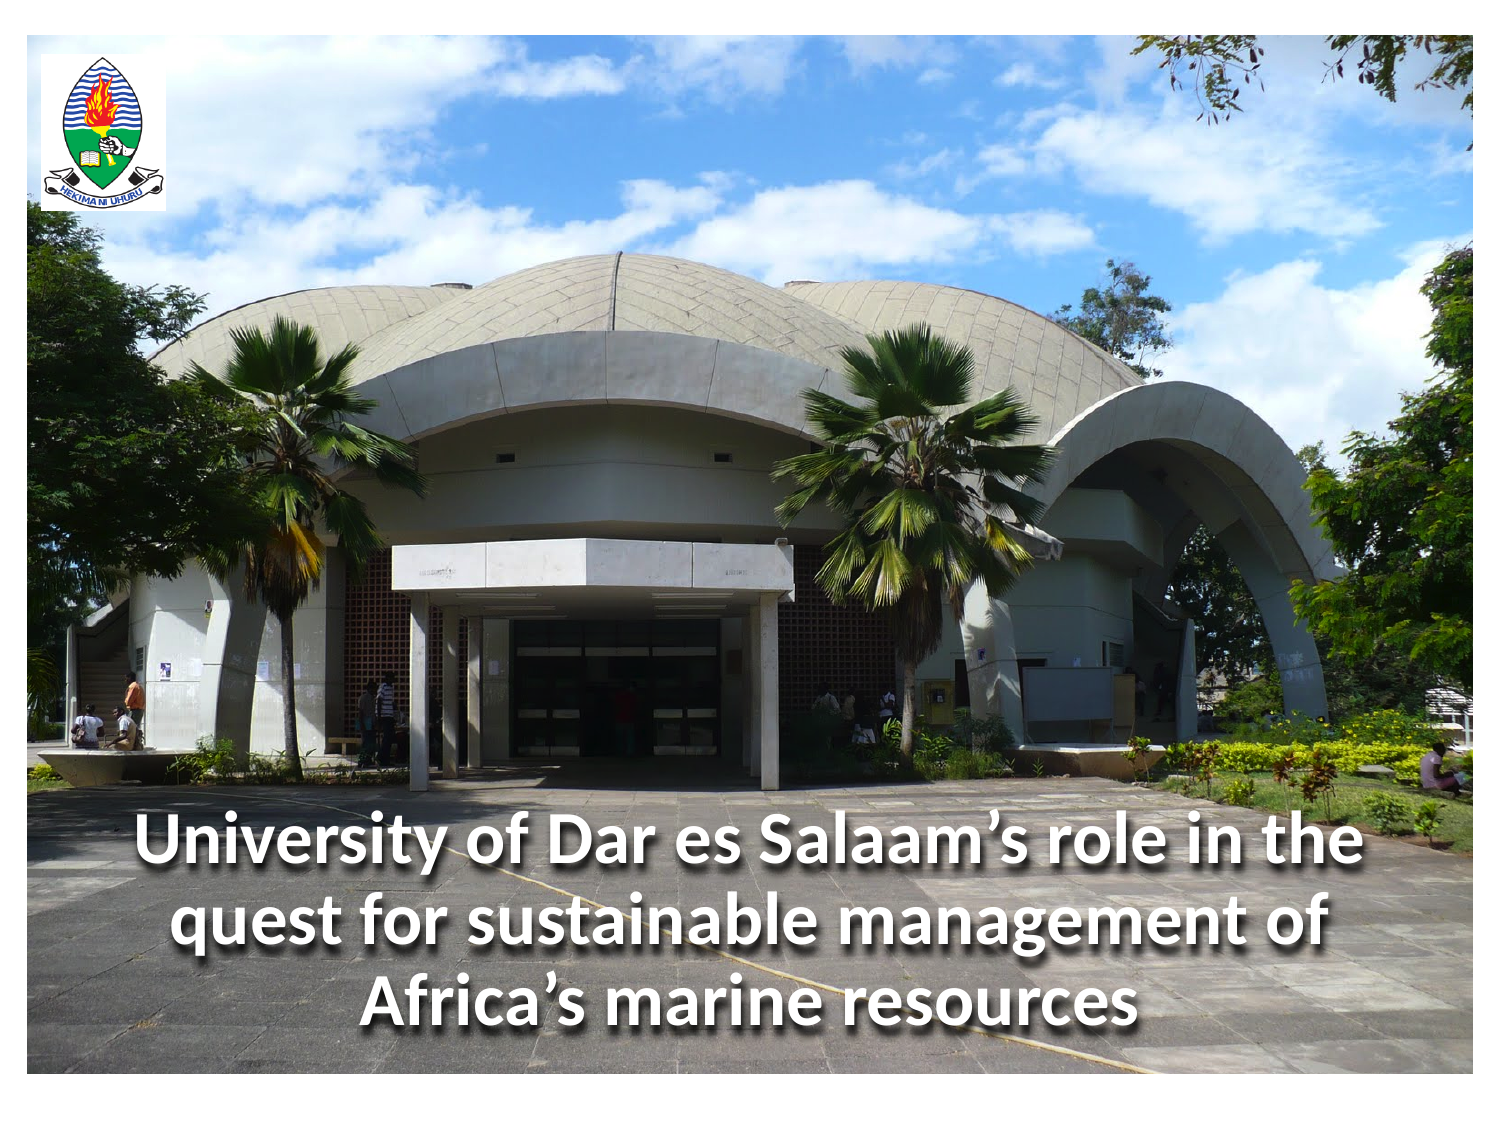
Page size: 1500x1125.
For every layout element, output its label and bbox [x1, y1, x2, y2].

picture [27, 35, 1473, 1074]
